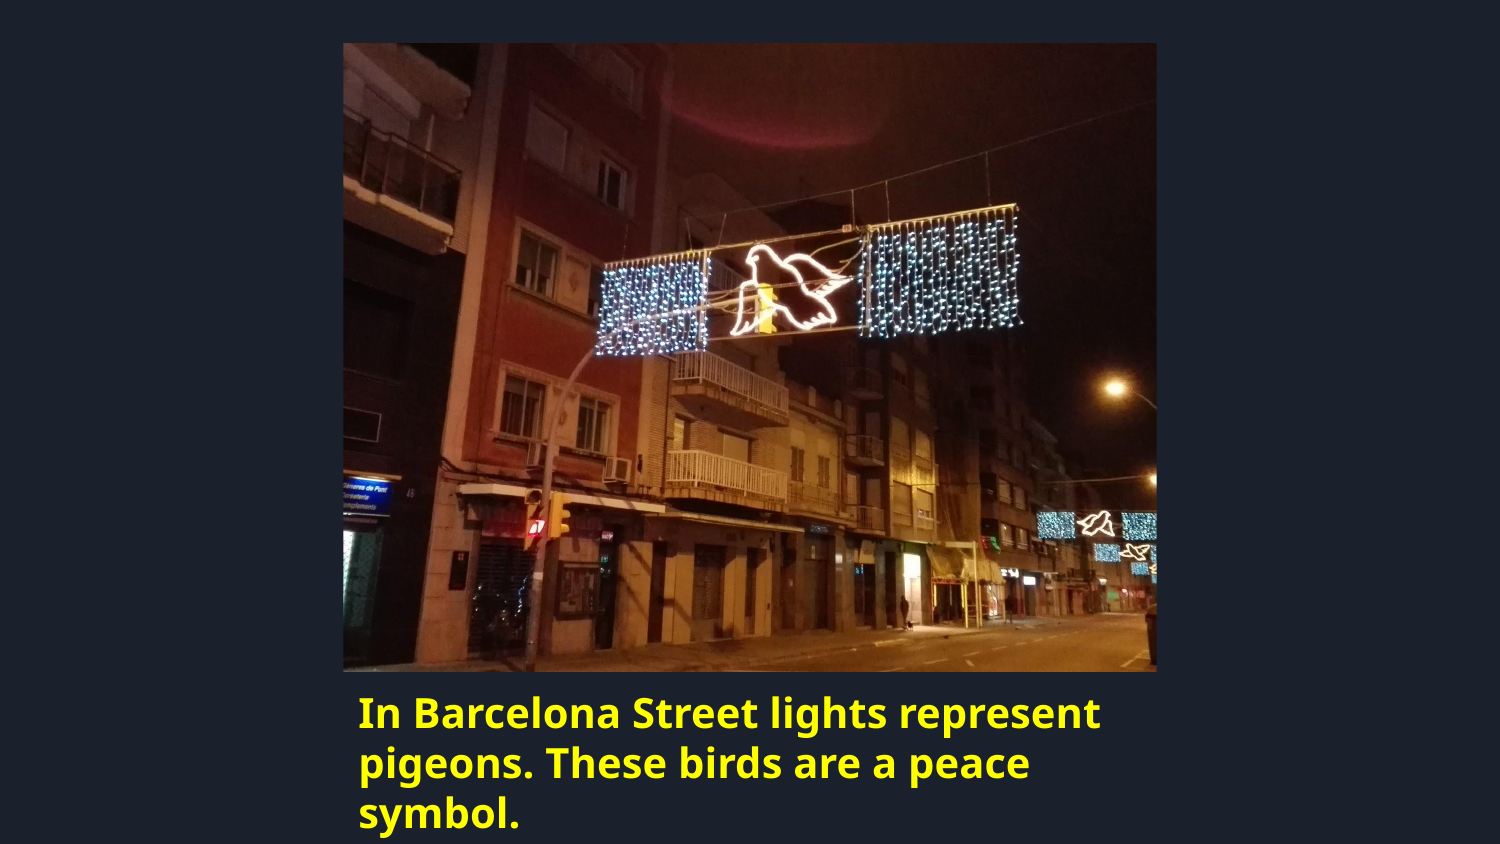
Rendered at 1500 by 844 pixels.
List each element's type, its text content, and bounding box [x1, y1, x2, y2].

text_box In Barcelona Street lights represent pigeons. These birds are a peace symbol. [343, 671, 1199, 799]
picture [343, 42, 1157, 673]
